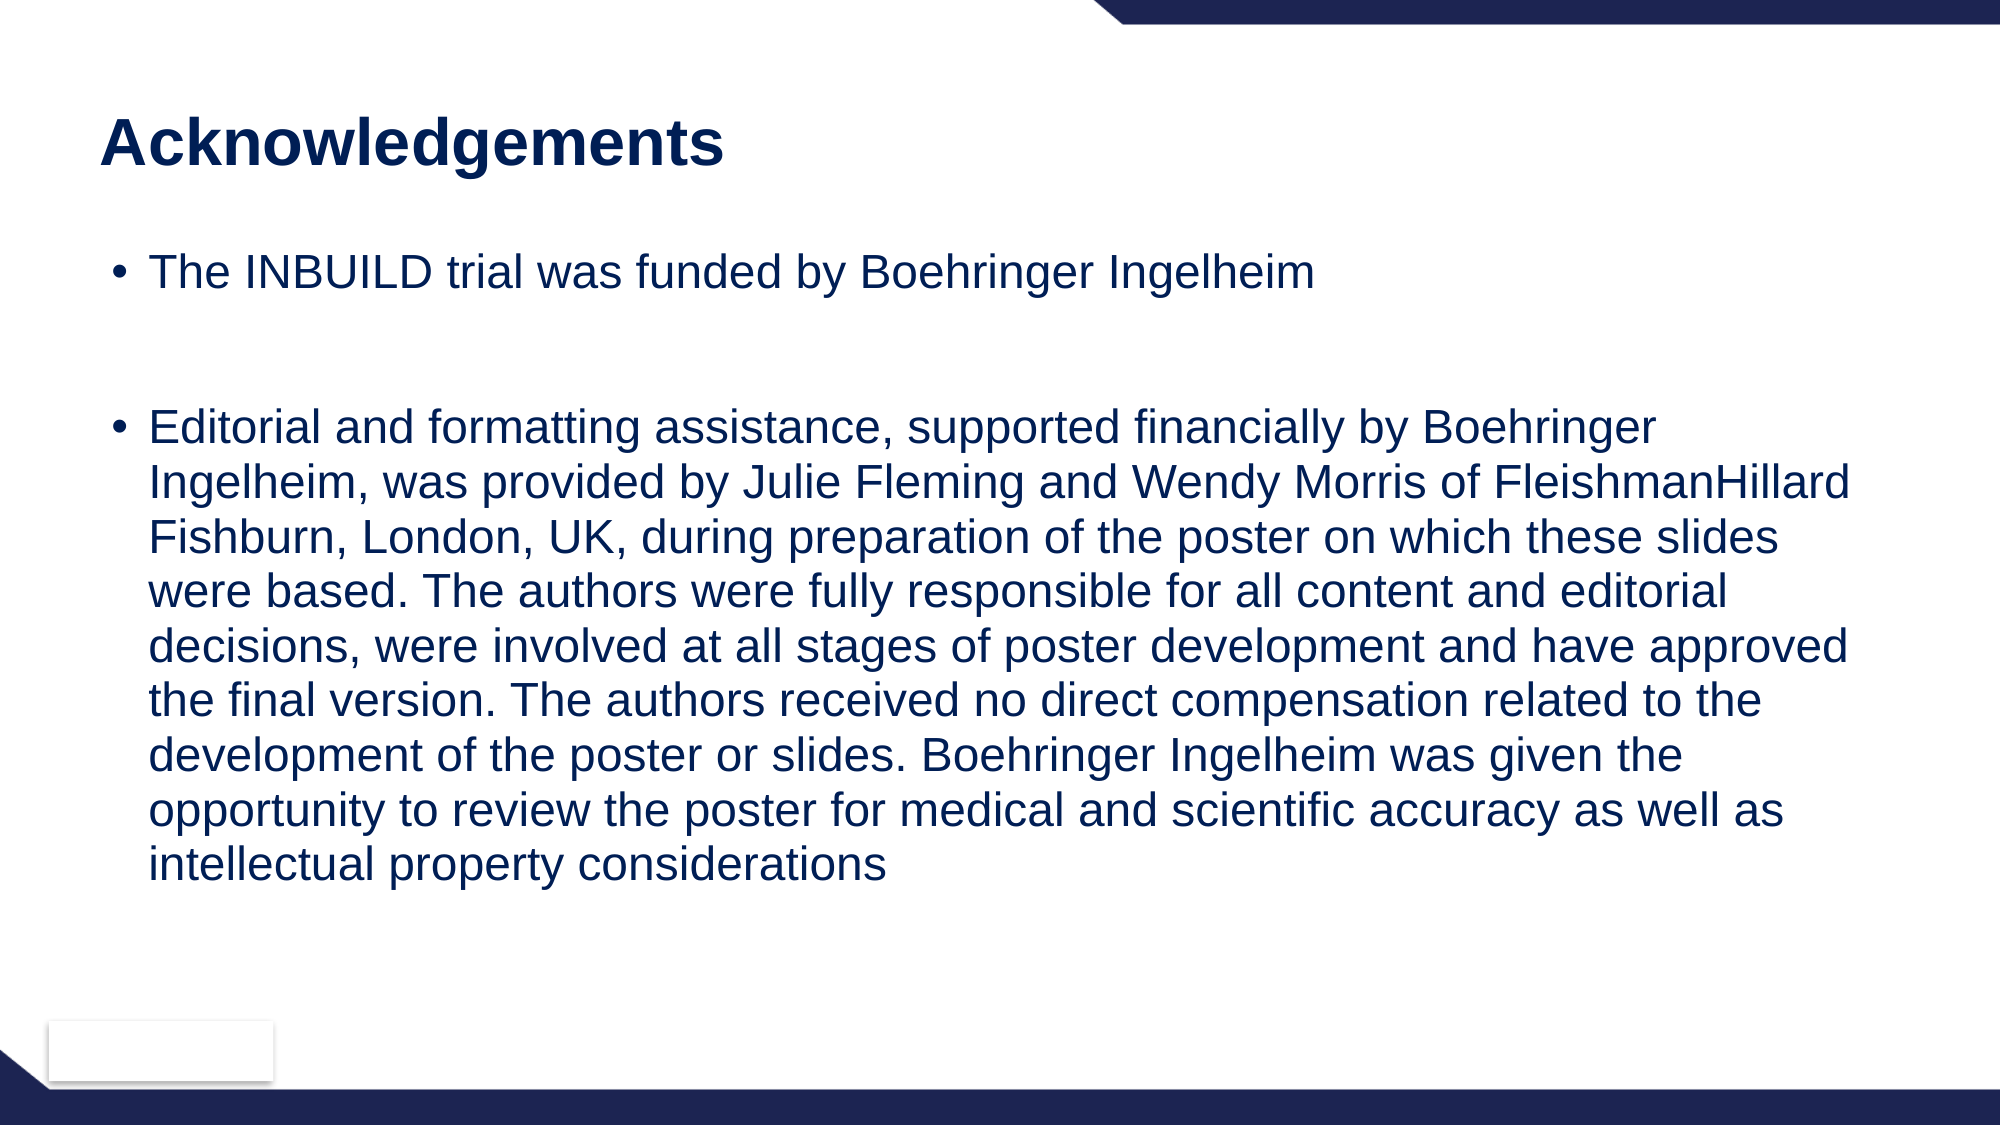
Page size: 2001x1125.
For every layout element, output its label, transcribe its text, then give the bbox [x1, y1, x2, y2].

title Acknowledgements [99, 45, 1900, 233]
list The INBUILD trial was funded by Boehringer Ingelheim Editorial and formatting assistance, supported financially by Boehringer Ingelheim, was provided by Julie Fleming and Wendy Morris of FleishmanHillard Fishburn, London, UK, during preparation of the poster on which these slides were based. The authors were fully responsible for all content and editorial decisions, were involved at all stages of poster development and have approved the final version. The authors received no direct compensation related to the development of the poster or slides. Boehringer Ingelheim was given the opportunity to review the poster for medical and scientific accuracy as well as intellectual property considerations [96, 237, 1900, 966]
picture [0, 0, 2000, 1125]
